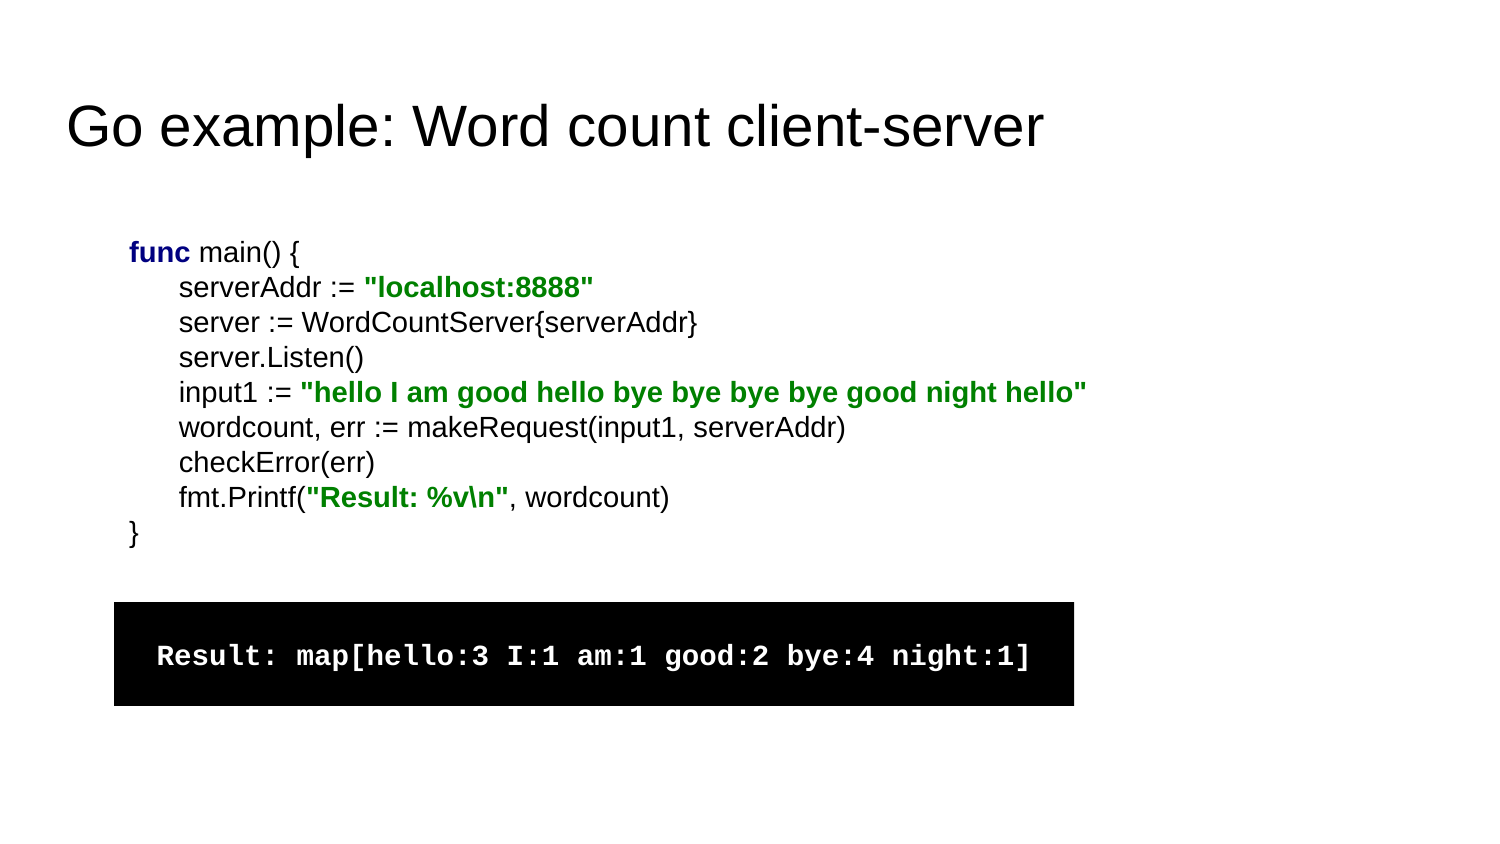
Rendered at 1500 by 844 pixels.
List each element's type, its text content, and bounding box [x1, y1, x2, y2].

text_box func main() { serverAddr := "localhost:8888" server := WordCountServer{serverAddr} server.Listen() input1 := "hello I am good hello bye bye bye bye good night hello" wordcount, err := makeRequest(input1, serverAddr) checkError(err) fmt.Printf("Result: %v\n", wordcount) } [114, 218, 1207, 551]
title Go example: Word count client-server [51, 72, 1449, 167]
text_box Result: map[hello:3 I:1 am:1 good:2 bye:4 night:1] [114, 602, 1075, 706]
